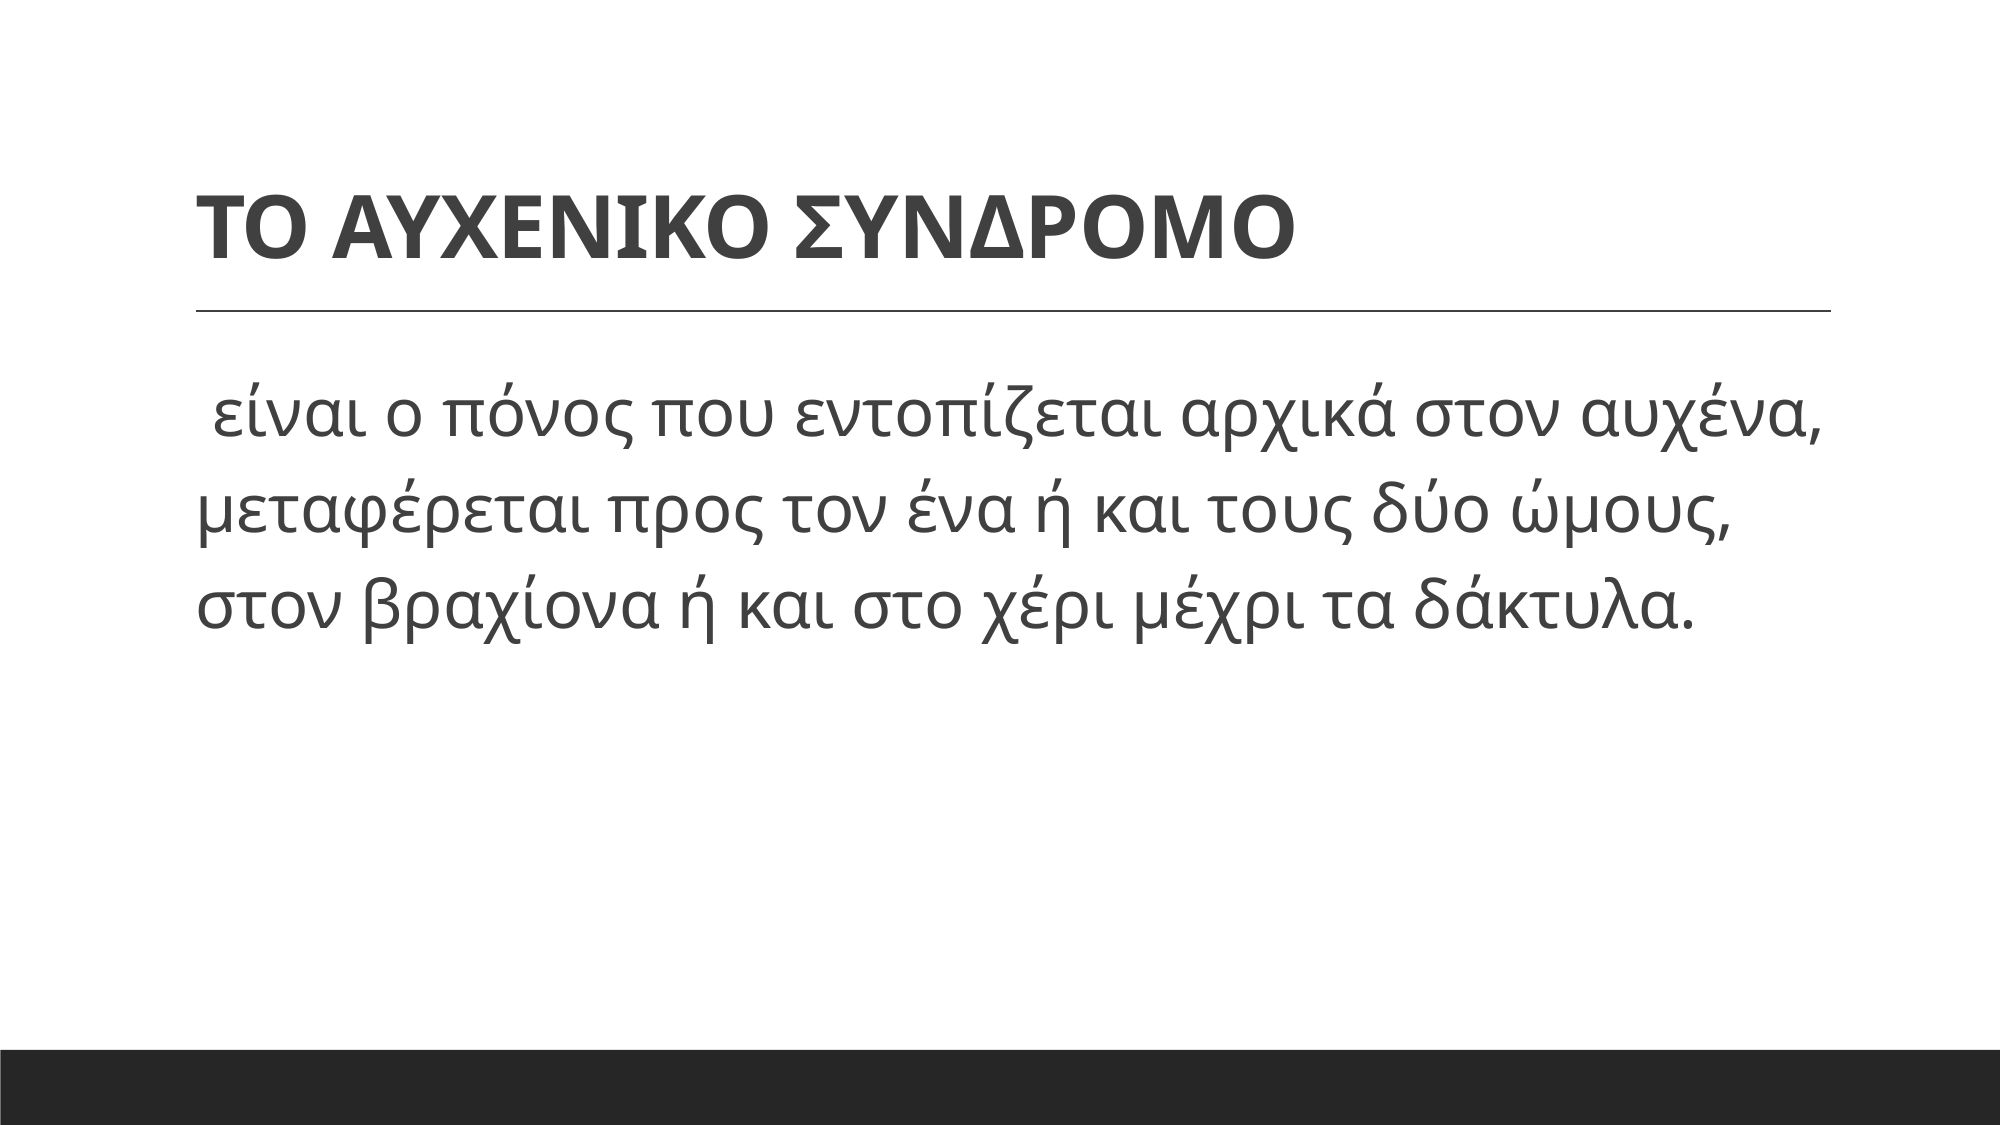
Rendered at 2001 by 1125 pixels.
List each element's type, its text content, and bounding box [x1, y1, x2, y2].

list είναι ο πόνος που εντοπίζεται αρχικά στον αυχένα, μεταφέρεται προς τον ένα ή και τους δύο ώμους, στον βραχίονα ή και στο χέρι μέχρι τα δάκτυλα. [180, 345, 1830, 963]
title ΤΟ ΑΥΧΕΝΙΚΟ ΣΥΝΔΡΟΜΟ [180, 47, 1830, 285]
